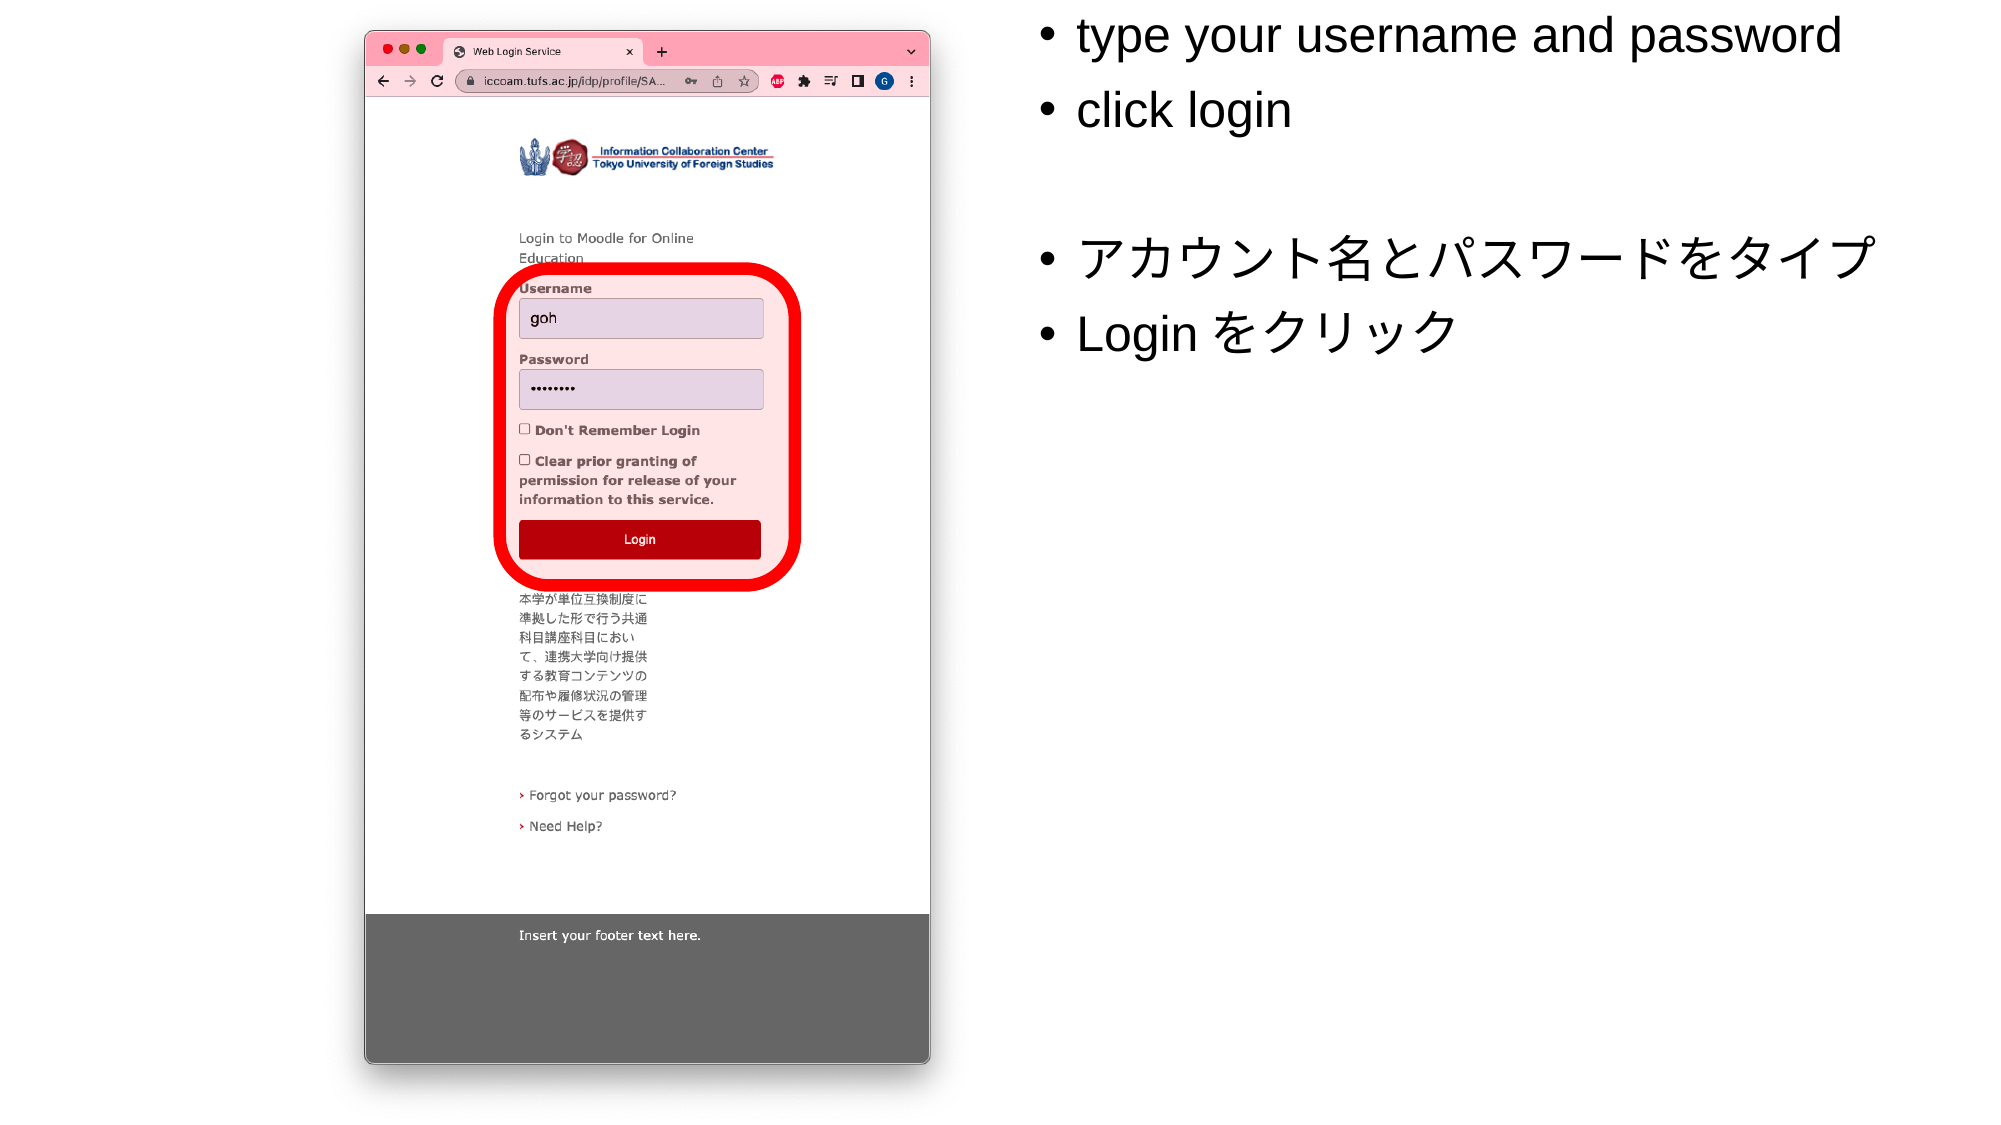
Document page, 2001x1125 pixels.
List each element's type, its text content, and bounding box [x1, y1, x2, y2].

list type your username and password click login アカウント名とパスワードをタイプ Loginをクリック [1024, 2, 2000, 1125]
picture [318, 0, 976, 1125]
